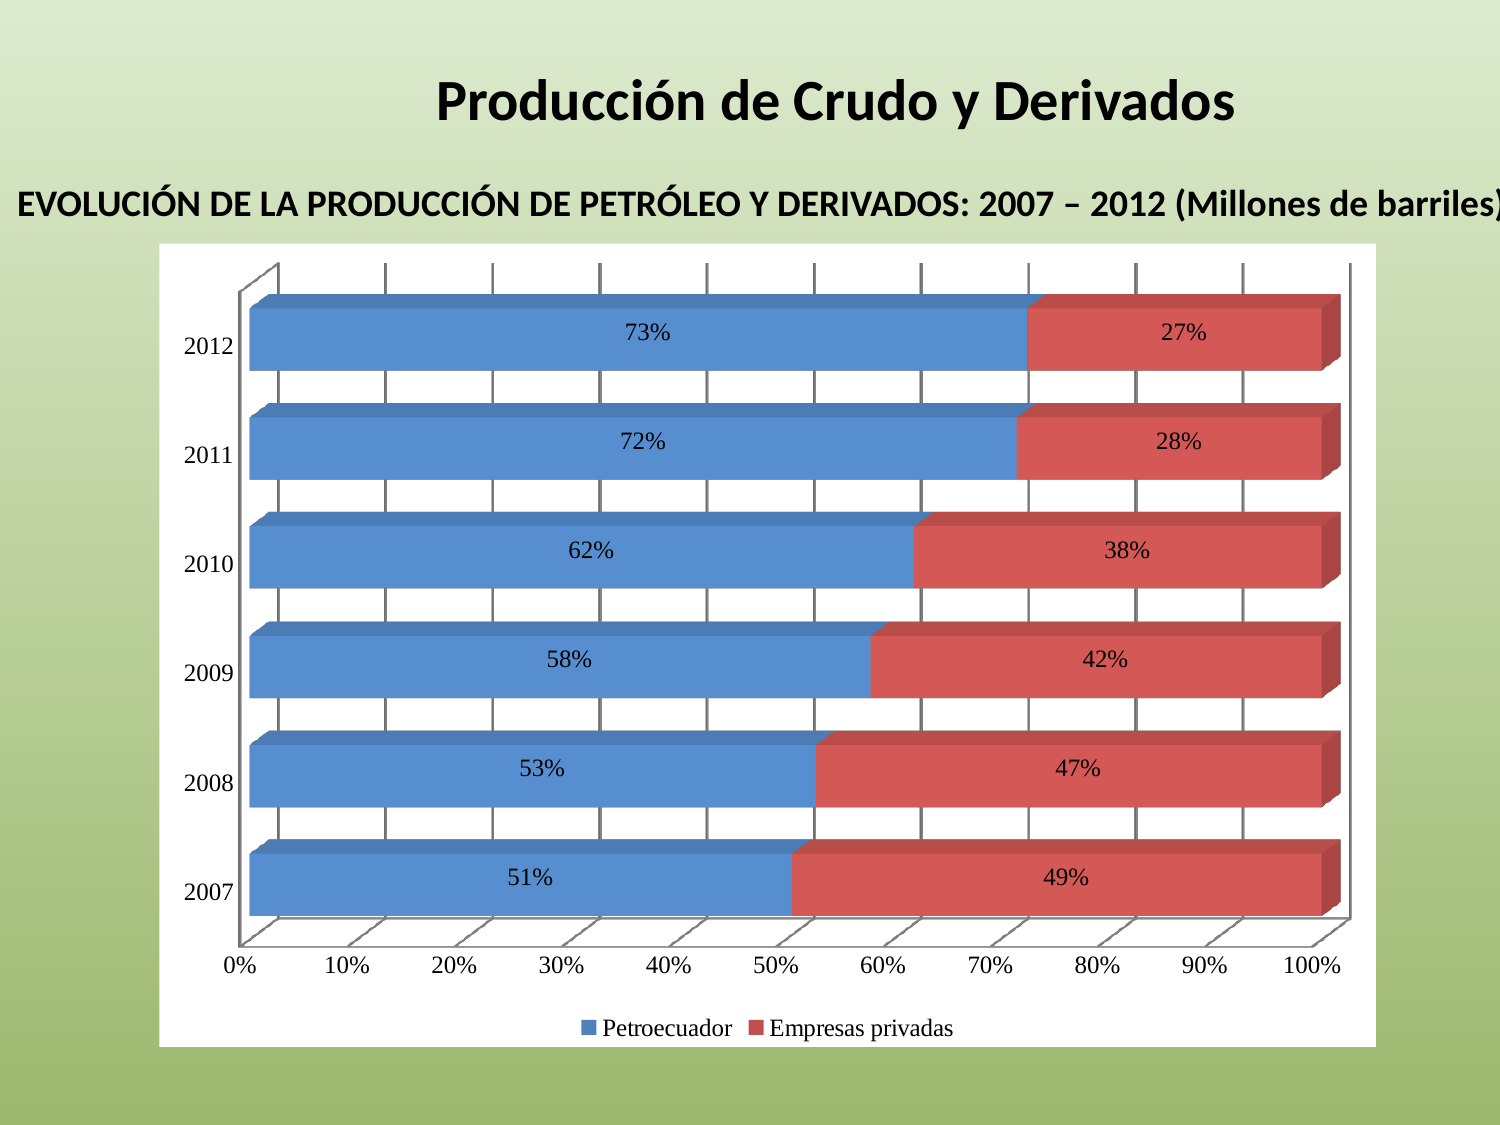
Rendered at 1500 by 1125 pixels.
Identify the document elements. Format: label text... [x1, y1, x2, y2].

chart [159, 243, 1377, 1047]
text_box Producción de Crudo y Derivados [271, 54, 1251, 140]
text_box EVOLUCIÓN DE LA PRODUCCIÓN DE PETRÓLEO Y DERIVADOS: 2007 – 2012 (Millones de barriles) [2, 171, 1500, 231]
